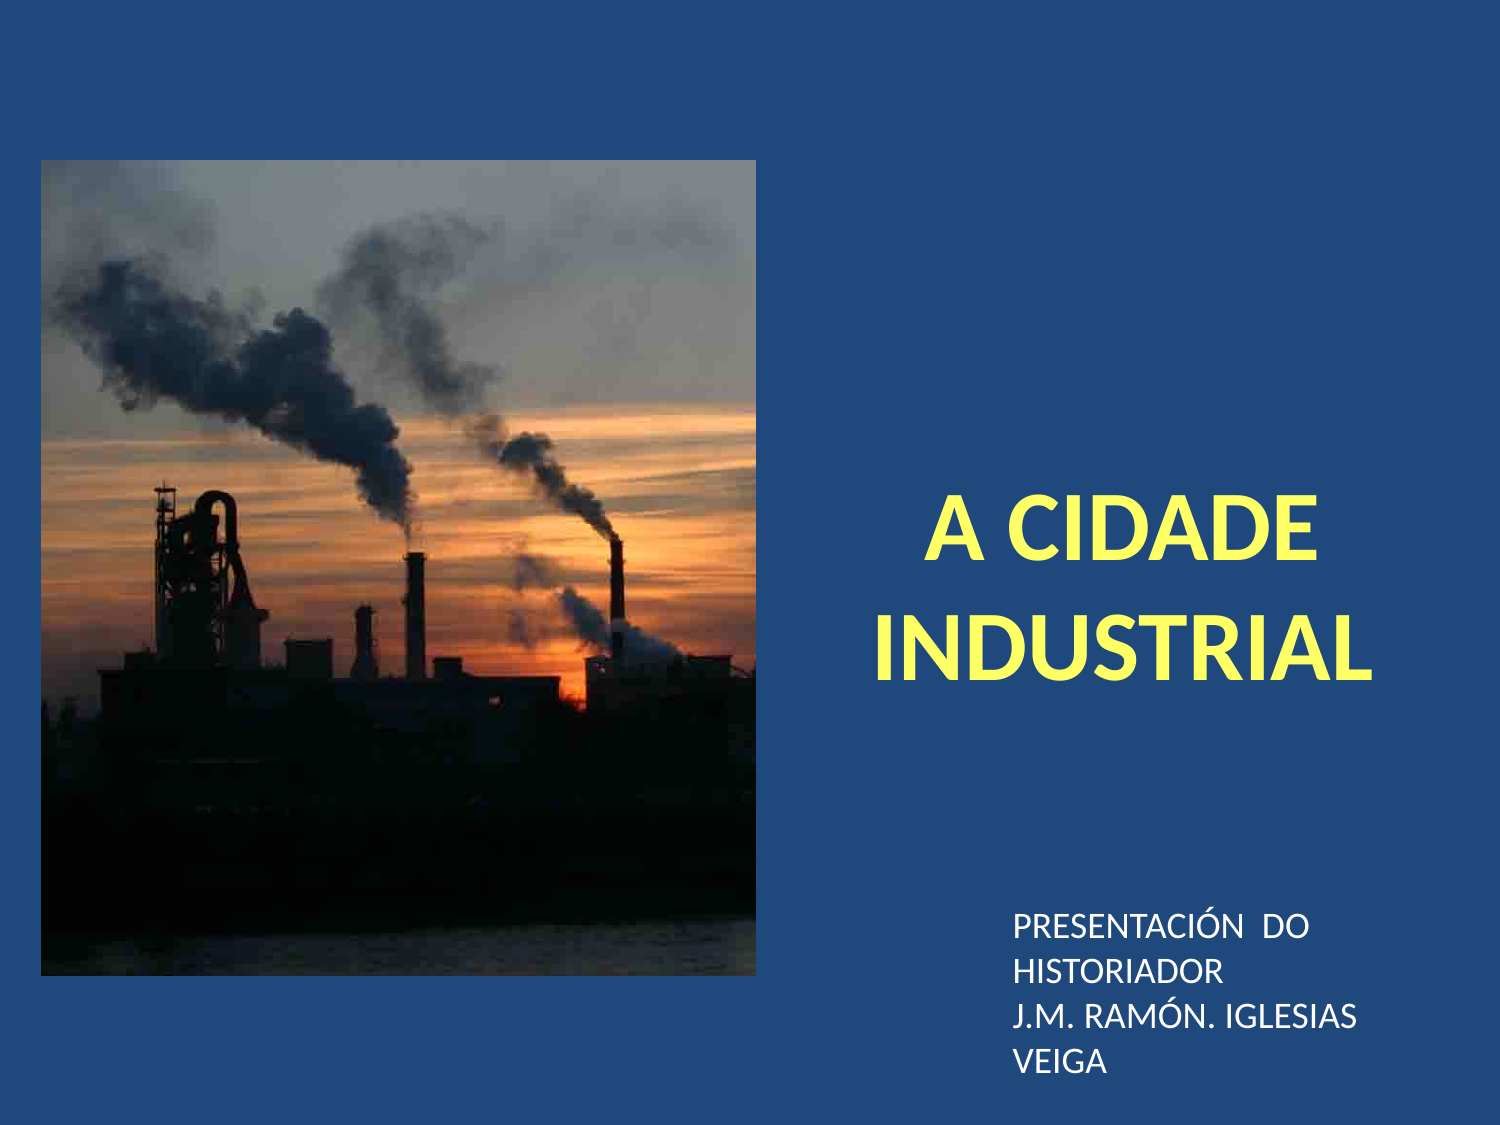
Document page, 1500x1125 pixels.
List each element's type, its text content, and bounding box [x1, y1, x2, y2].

text_box PRESENTACIÓN DO HISTORIADOR J.M. RAMÓN. IGLESIAS VEIGA [998, 893, 1424, 1088]
picture [40, 160, 756, 977]
title A CIDADE INDUSTRIAL [785, 172, 1461, 988]
